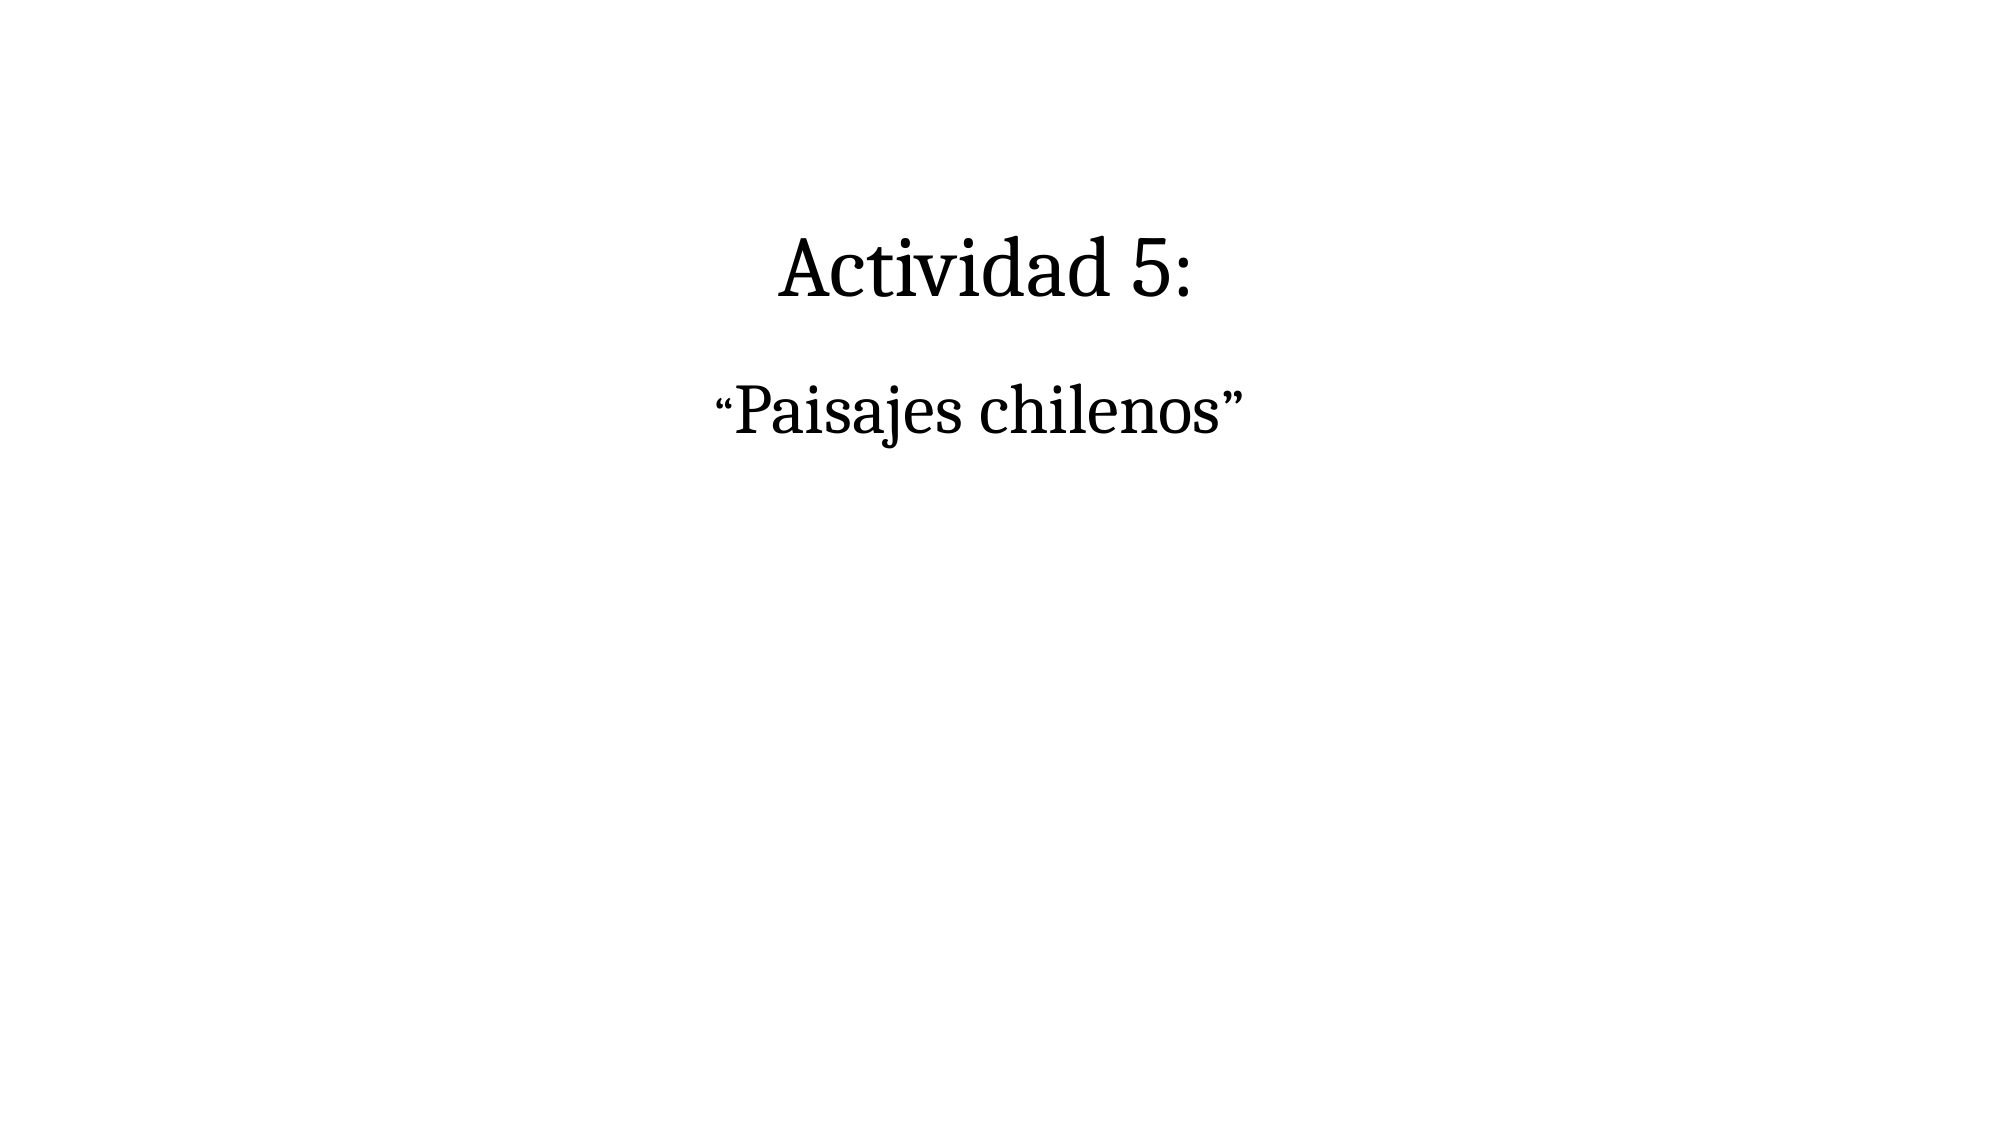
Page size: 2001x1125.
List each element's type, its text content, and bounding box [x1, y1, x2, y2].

title Actividad 5: “Paisajes chilenos” [129, 212, 1845, 458]
